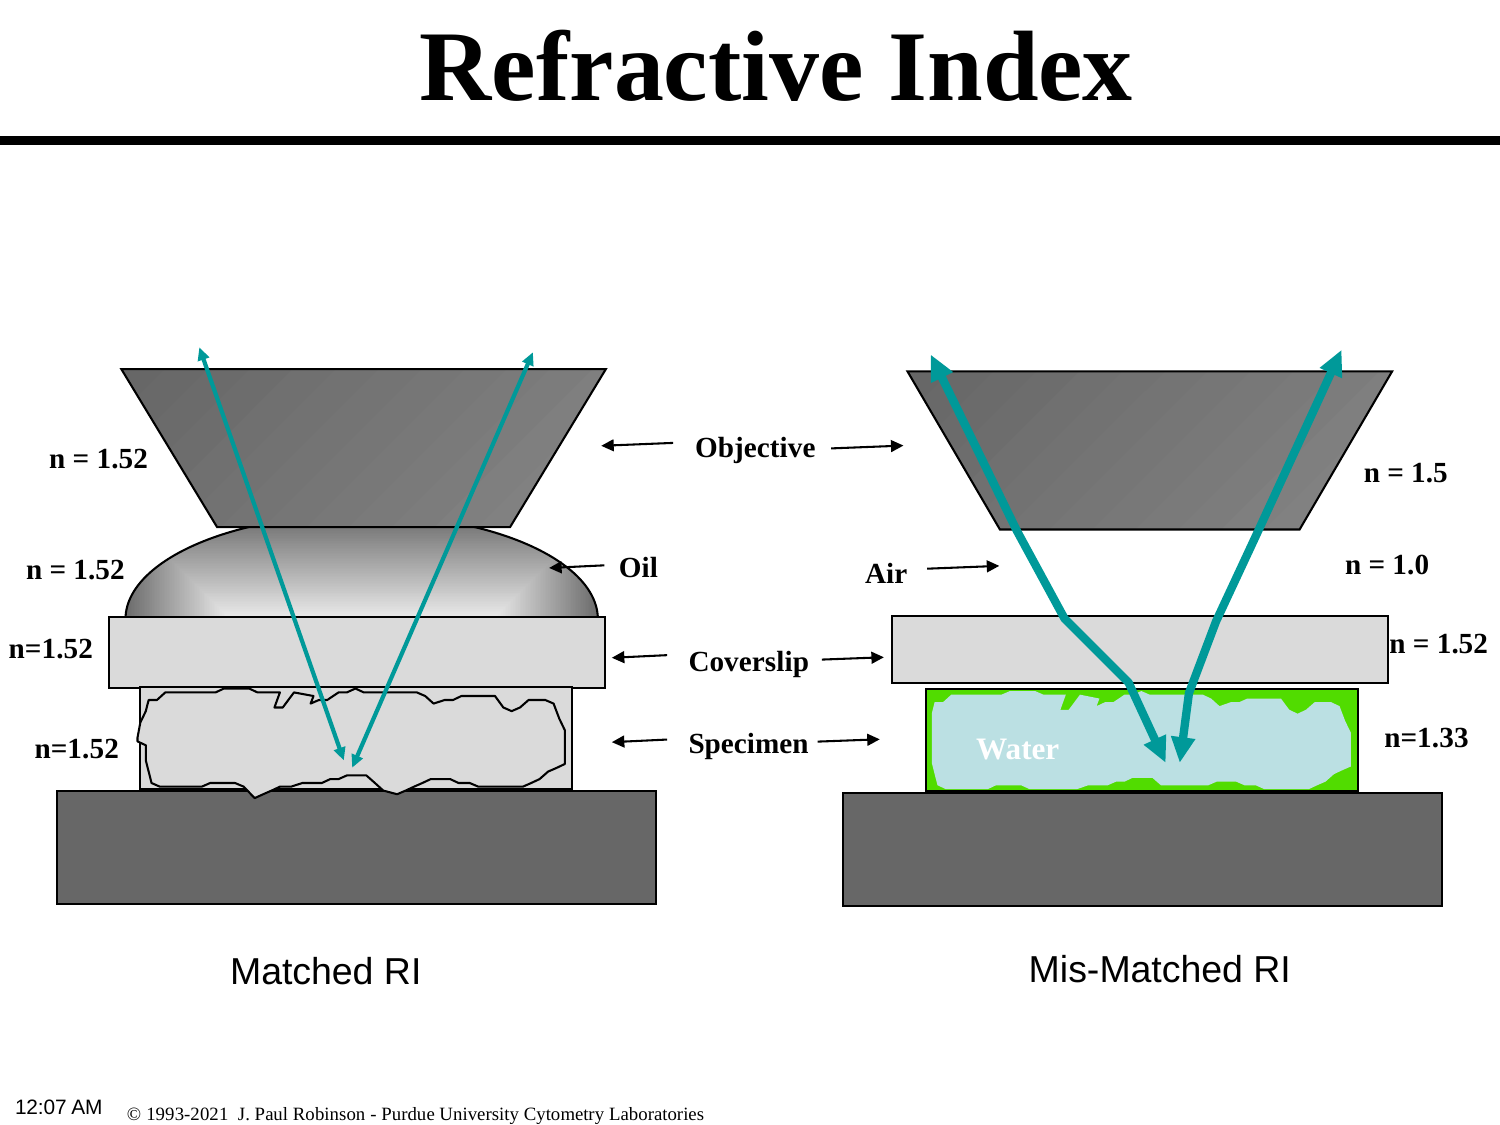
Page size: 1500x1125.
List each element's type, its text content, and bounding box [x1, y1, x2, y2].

text_box [294, 616, 417, 686]
text_box [419, 528, 598, 616]
text_box [1175, 350, 1342, 763]
text_box [817, 733, 880, 746]
text_box [389, 616, 606, 688]
text_box [140, 744, 244, 789]
text_box [941, 371, 1331, 530]
text_box [842, 793, 1443, 907]
text_box n=1.33 [1375, 713, 1478, 758]
text_box [458, 369, 606, 528]
text_box [611, 735, 668, 748]
text_box Mis-Matched RI [1013, 937, 1306, 998]
text_box [931, 691, 1351, 790]
text_box n = 1.0 [1336, 540, 1467, 585]
text_box [930, 355, 1166, 763]
text_box [1212, 616, 1388, 683]
text_box [831, 439, 904, 453]
text_box [907, 371, 1015, 530]
text_box Air [856, 549, 921, 594]
text_box [1082, 616, 1217, 683]
text_box Oil [609, 544, 669, 588]
text_box [601, 439, 674, 452]
text_box [278, 776, 380, 789]
text_box [197, 347, 346, 761]
text_box [208, 369, 525, 528]
text_box [109, 616, 317, 688]
text_box n = 1.52 [16, 545, 163, 590]
text_box [57, 790, 657, 905]
text_box [599, 684, 1153, 816]
text_box n=1.52 [0, 624, 103, 669]
text_box [319, 686, 387, 699]
text_box [549, 561, 605, 574]
text_box [140, 686, 321, 721]
text_box [0, 137, 1500, 145]
text_box n = 1.52 [40, 434, 177, 479]
text_box n = 1.52 [1380, 620, 1500, 665]
text_box n=1.52 [25, 725, 129, 770]
text_box Refractive Index [404, 0, 1149, 128]
text_box [611, 650, 668, 664]
text_box Matched RI [215, 939, 437, 999]
text_box [927, 560, 1000, 573]
text_box [926, 689, 1359, 792]
text_box Water [966, 724, 1109, 771]
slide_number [0, 1085, 350, 1125]
text_box [351, 352, 534, 768]
text_box [121, 369, 262, 528]
text_box [386, 686, 573, 789]
text_box [137, 688, 565, 799]
text_box [891, 616, 1119, 683]
text_box Coverslip [679, 637, 822, 682]
text_box [125, 528, 292, 616]
text_box Specimen [679, 719, 822, 764]
text_box n = 1.5 [1354, 449, 1488, 494]
text_box [263, 528, 455, 616]
text_box Objective [686, 423, 830, 468]
text_box [821, 651, 884, 664]
text_box [1272, 371, 1393, 530]
